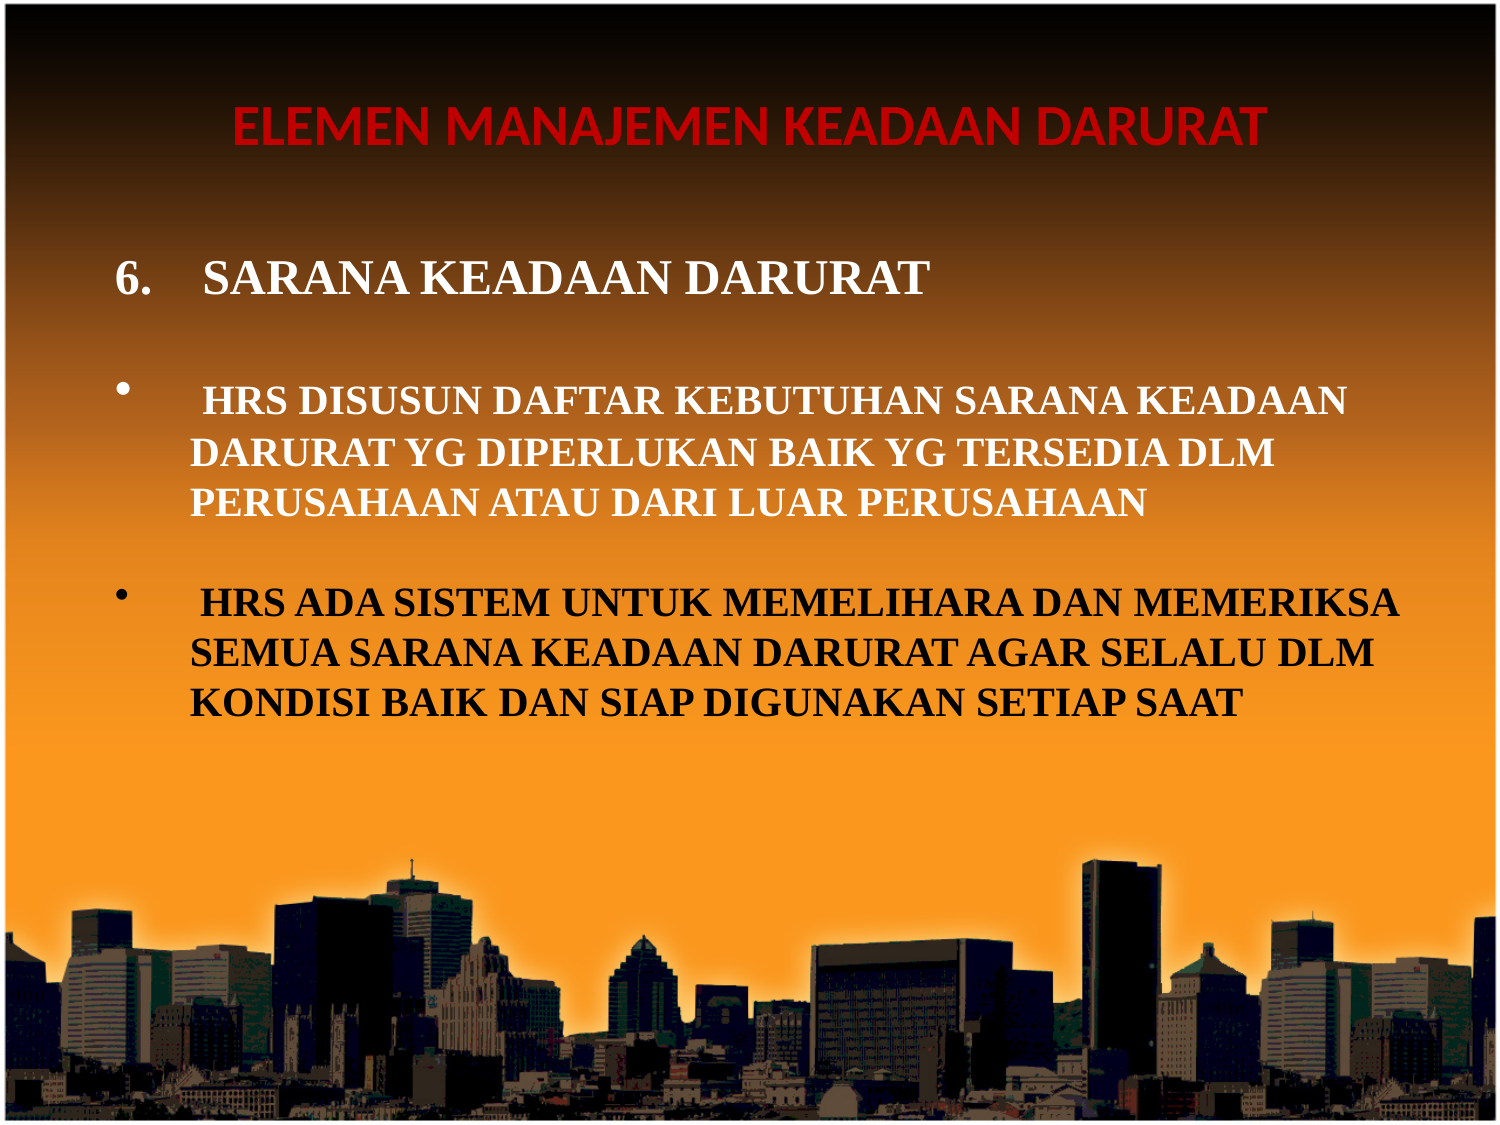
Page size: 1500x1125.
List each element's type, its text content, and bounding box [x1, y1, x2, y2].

title ELEMEN MANAJEMEN KEADAAN DARURAT [74, 44, 1426, 201]
text_box SARANA KEADAAN DARURAT HRS DISUSUN DAFTAR KEBUTUHAN SARANA KEADAAN DARURAT YG DIPERLUKAN BAIK YG TERSEDIA DLM PERUSAHAAN ATAU DARI LUAR PERUSAHAAN HRS ADA SISTEM UNTUK MEMELIHARA DAN MEMERIKSA SEMUA SARANA KEADAAN DARURAT AGAR SELALU DLM KONDISI BAIK DAN SIAP DIGUNAKAN SETIAP SAAT [99, 237, 1425, 733]
picture [0, 0, 1500, 1125]
